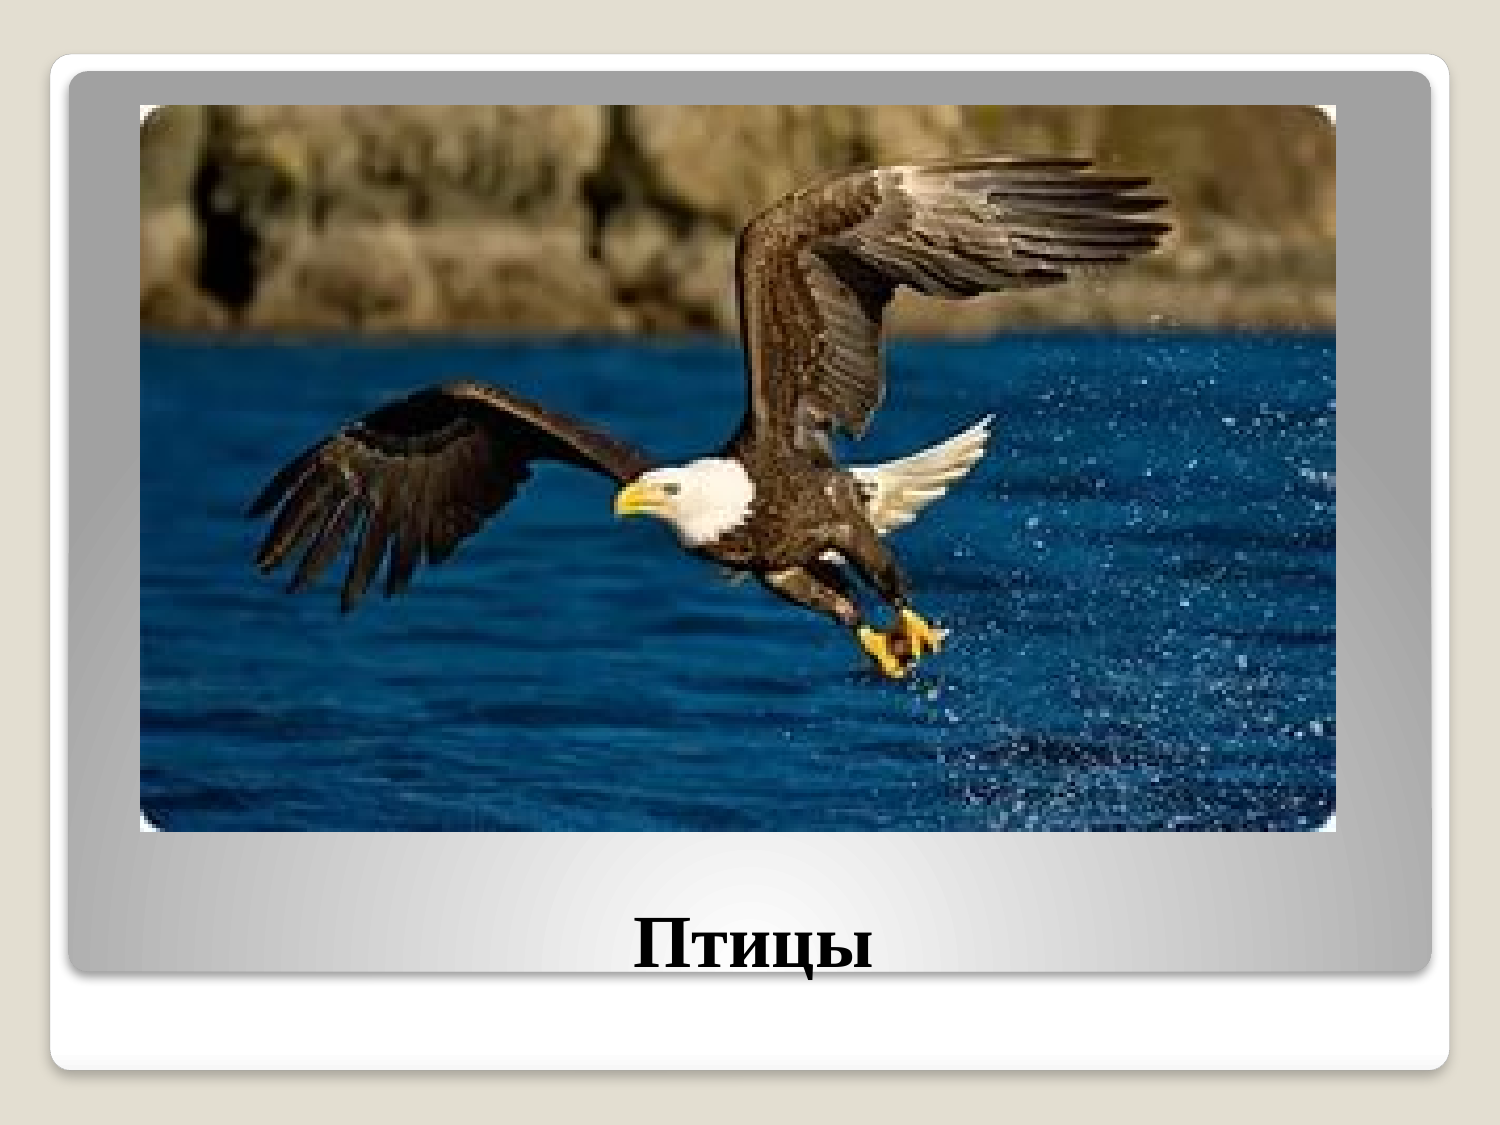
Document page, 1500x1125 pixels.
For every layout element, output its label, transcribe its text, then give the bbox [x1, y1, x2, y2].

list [140, 105, 1337, 833]
title Птицы [82, 817, 1425, 990]
